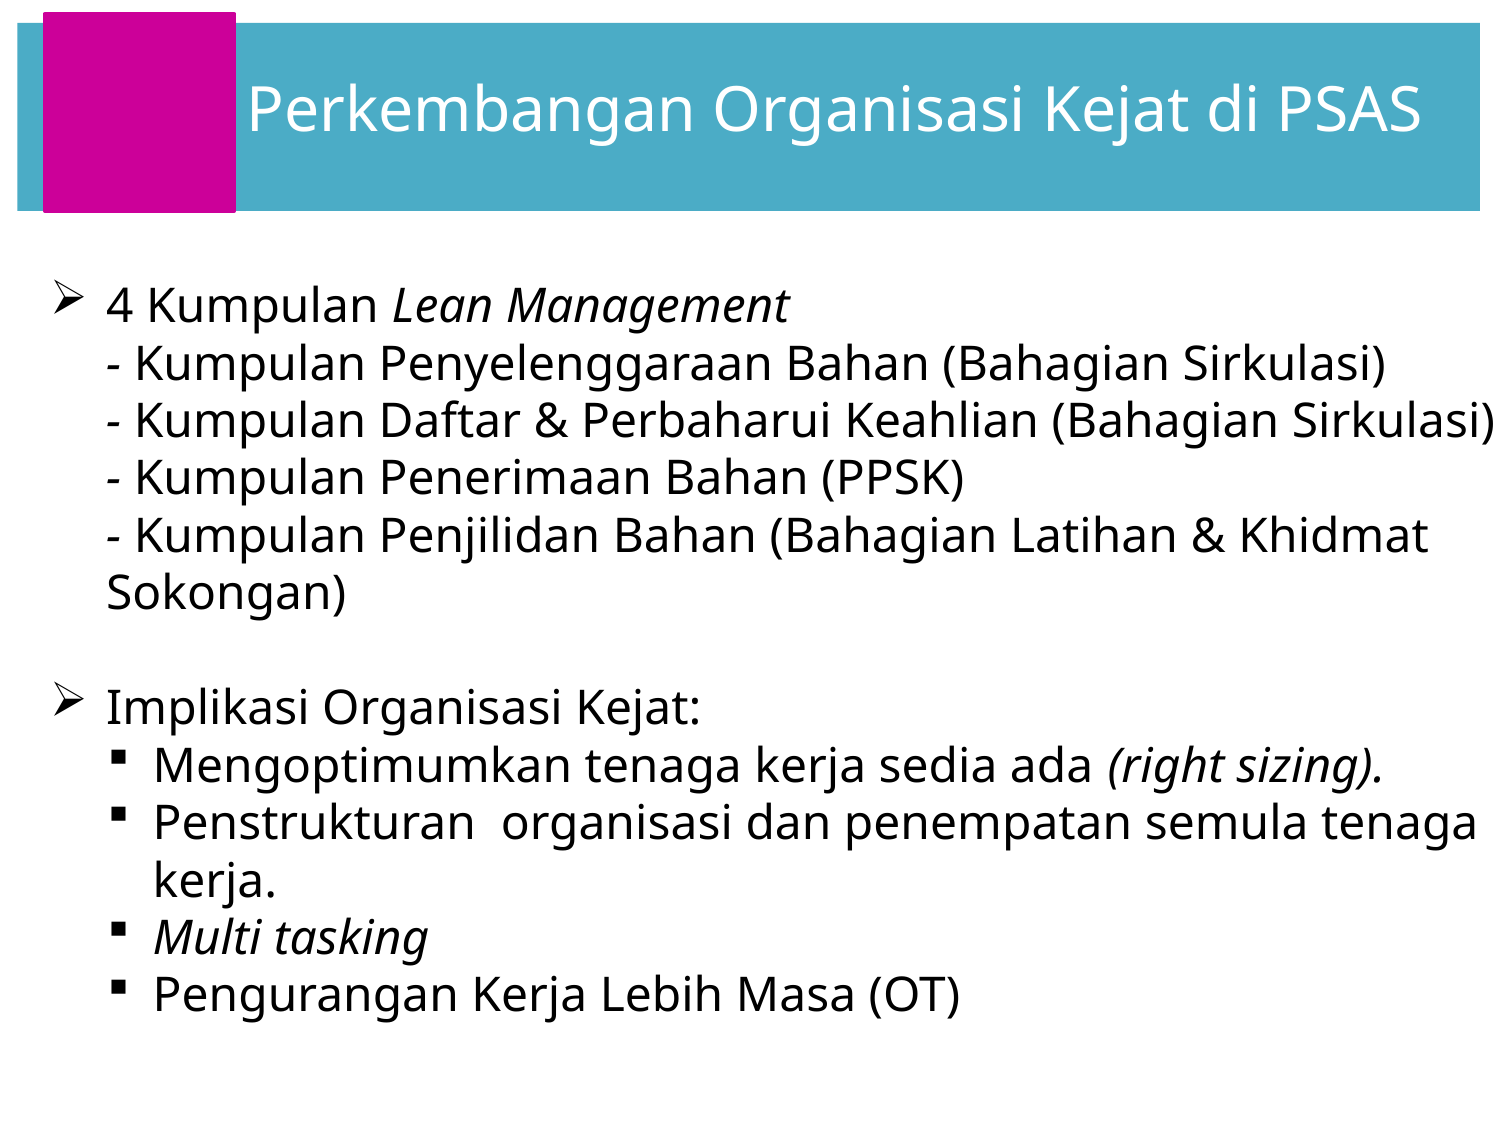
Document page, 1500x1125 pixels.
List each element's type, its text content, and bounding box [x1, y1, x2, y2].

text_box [17, 13, 1500, 212]
text_box 4 Kumpulan Lean Management - Kumpulan Penyelenggaraan Bahan (Bahagian Sirkulasi) - Kumpulan Daftar & Perbaharui Keahlian (Bahagian Sirkulasi) - Kumpulan Penerimaan Bahan (PPSK) - Kumpulan Penjilidan Bahan (Bahagian Latihan & Khidmat Sokongan) Implikasi Organisasi Kejat: Mengoptimumkan tenaga kerja sedia ada (right sizing). Penstrukturan organisasi dan penempatan semula tenaga kerja. Multi tasking Pengurangan Kerja Lebih Masa (OT) [35, 267, 1500, 1029]
